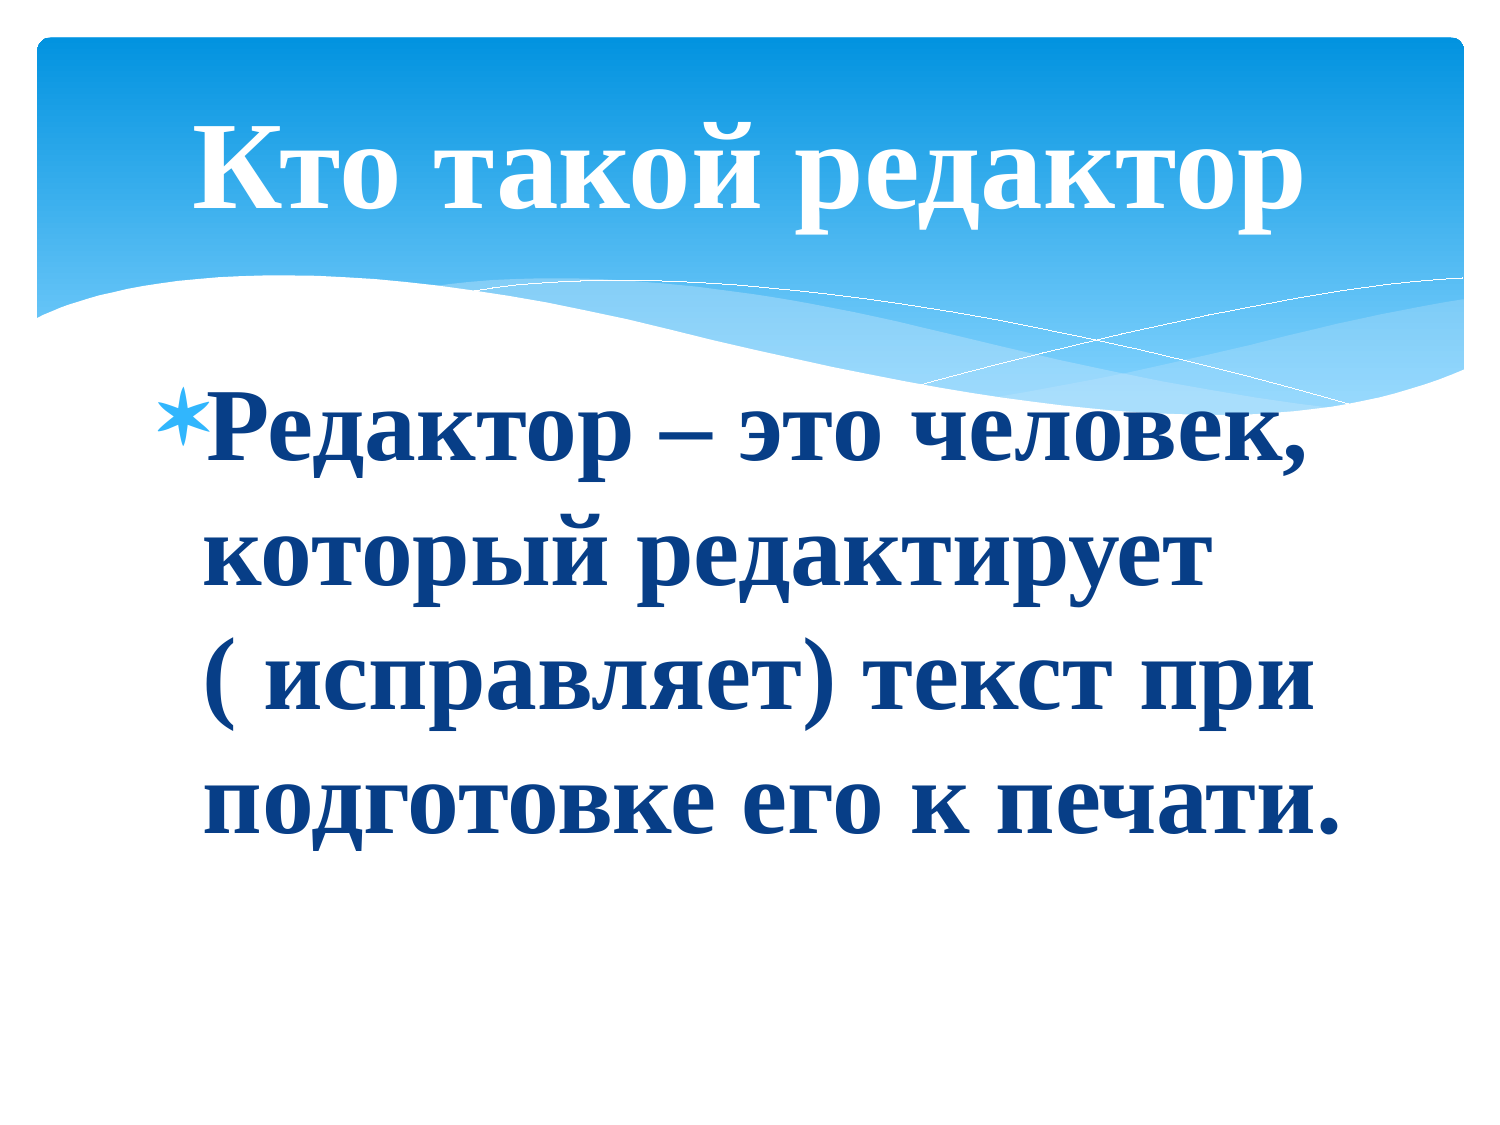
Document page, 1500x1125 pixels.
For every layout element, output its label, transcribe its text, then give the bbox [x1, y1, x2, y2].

list Редактор – это человек, который редактирует ( исправляет) текст при подготовке его к печати. [143, 349, 1359, 929]
title Кто такой редактор [75, 55, 1425, 261]
